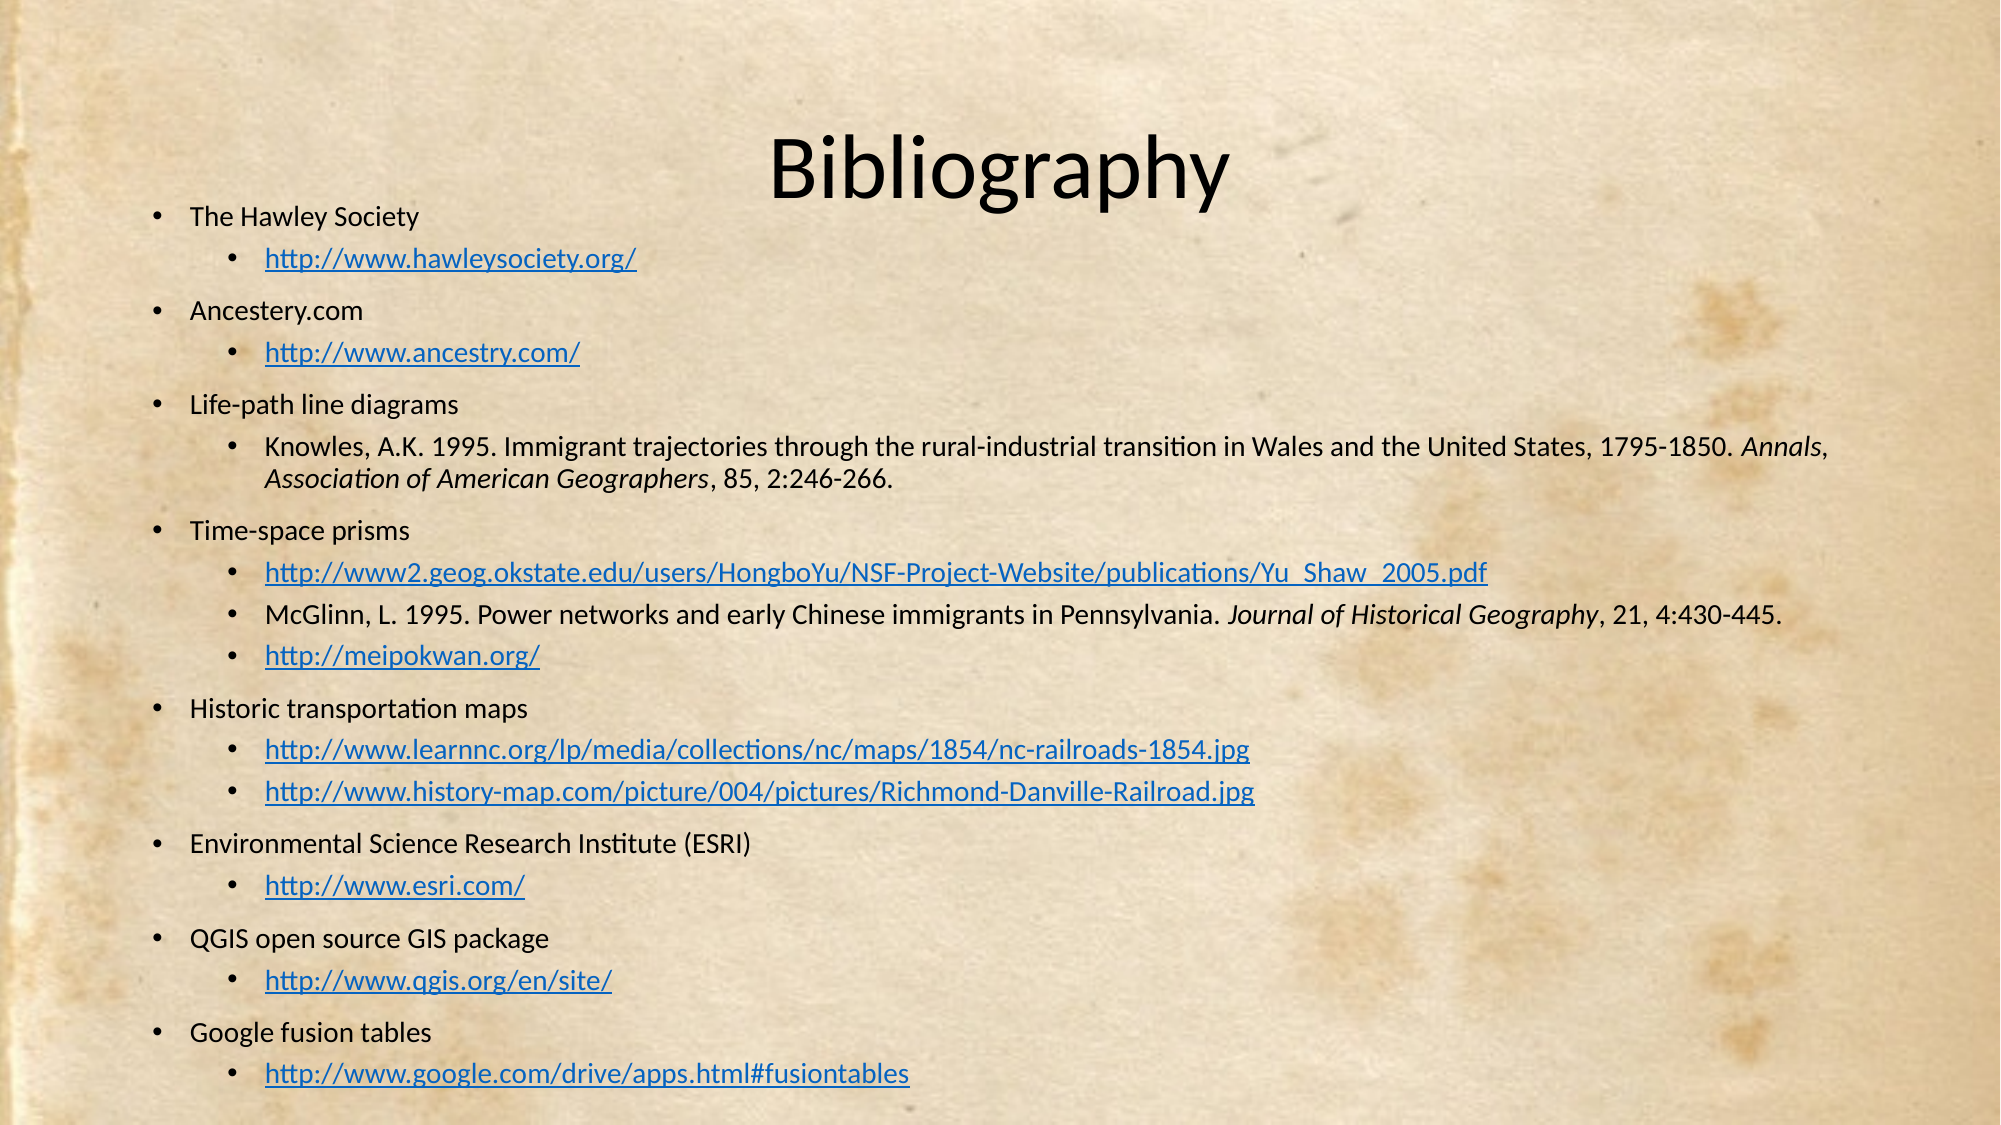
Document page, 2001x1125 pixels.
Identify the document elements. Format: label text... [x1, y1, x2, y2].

title Bibliography [137, 59, 1863, 194]
picture [0, 0, 2001, 1125]
list The Hawley Society http://www.hawleysociety.org/ Ancestery.com http://www.ancestry.com/ Life-path line diagrams Knowles, A.K. 1995. Immigrant trajectories through the rural-industrial transition in Wales and the United States, 1795-1850. Annals, Association of American Geographers, 85, 2:246-266. Time-space prisms http://www2.geog.okstate.edu/users/HongboYu/NSF-Project-Website/publications/Yu_Shaw_2005.pdf McGlinn, L. 1995. Power networks and early Chinese immigrants in Pennsylvania. Journal of Historical Geography, 21, 4:430-445. http://meipokwan.org/ Historic transportation maps http://www.learnnc.org/lp/media/collections/nc/maps/1854/nc-railroads-1854.jpg http://www.history-map.com/picture/004/pictures/Richmond-Danville-Railroad.jpg Environmental Science Research Institute (ESRI) http://www.esri.com/ QGIS open source GIS package http://www.qgis.org/en/site/ Google fusion tables http://www.google.com/drive/apps.html#fusiontables [137, 194, 1863, 1102]
